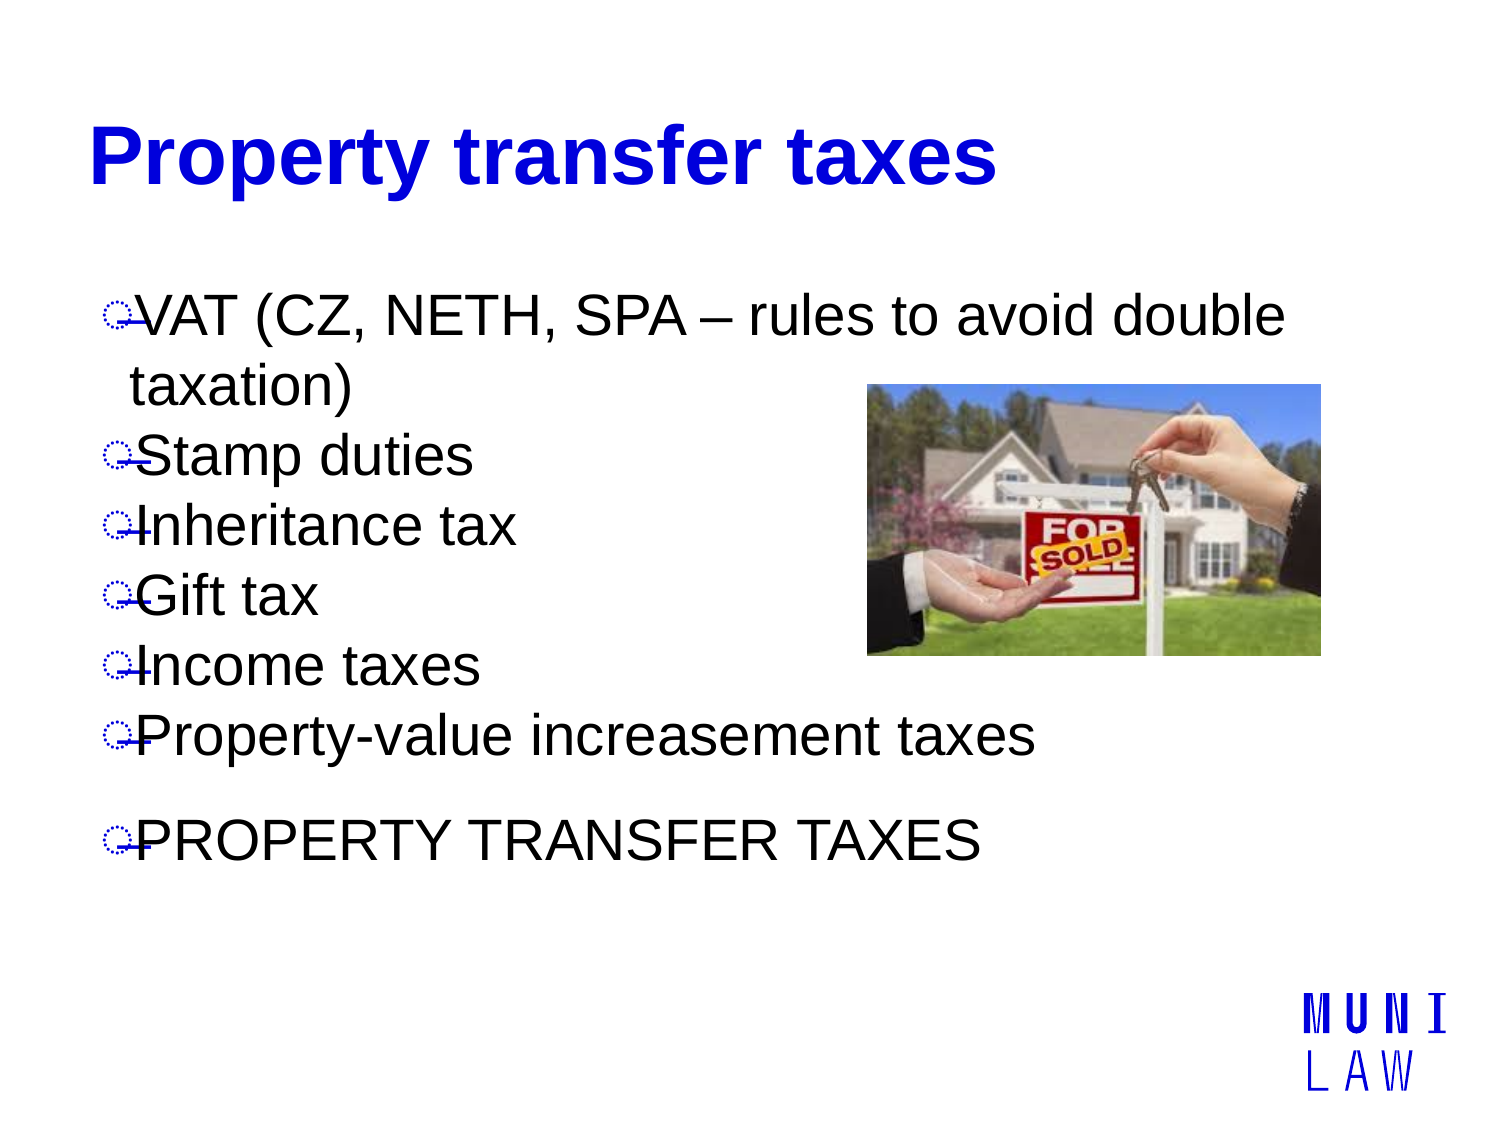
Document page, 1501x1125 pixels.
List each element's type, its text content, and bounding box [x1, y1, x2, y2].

title Property transfer taxes [88, 118, 1412, 193]
list VAT (CZ, NETH, SPA – rules to avoid double taxation) Stamp duties Inheritance tax Gift tax Income taxes Property-value increasement taxes PROPERTY TRANSFER TAXES [88, 277, 1412, 957]
picture [867, 383, 1321, 657]
